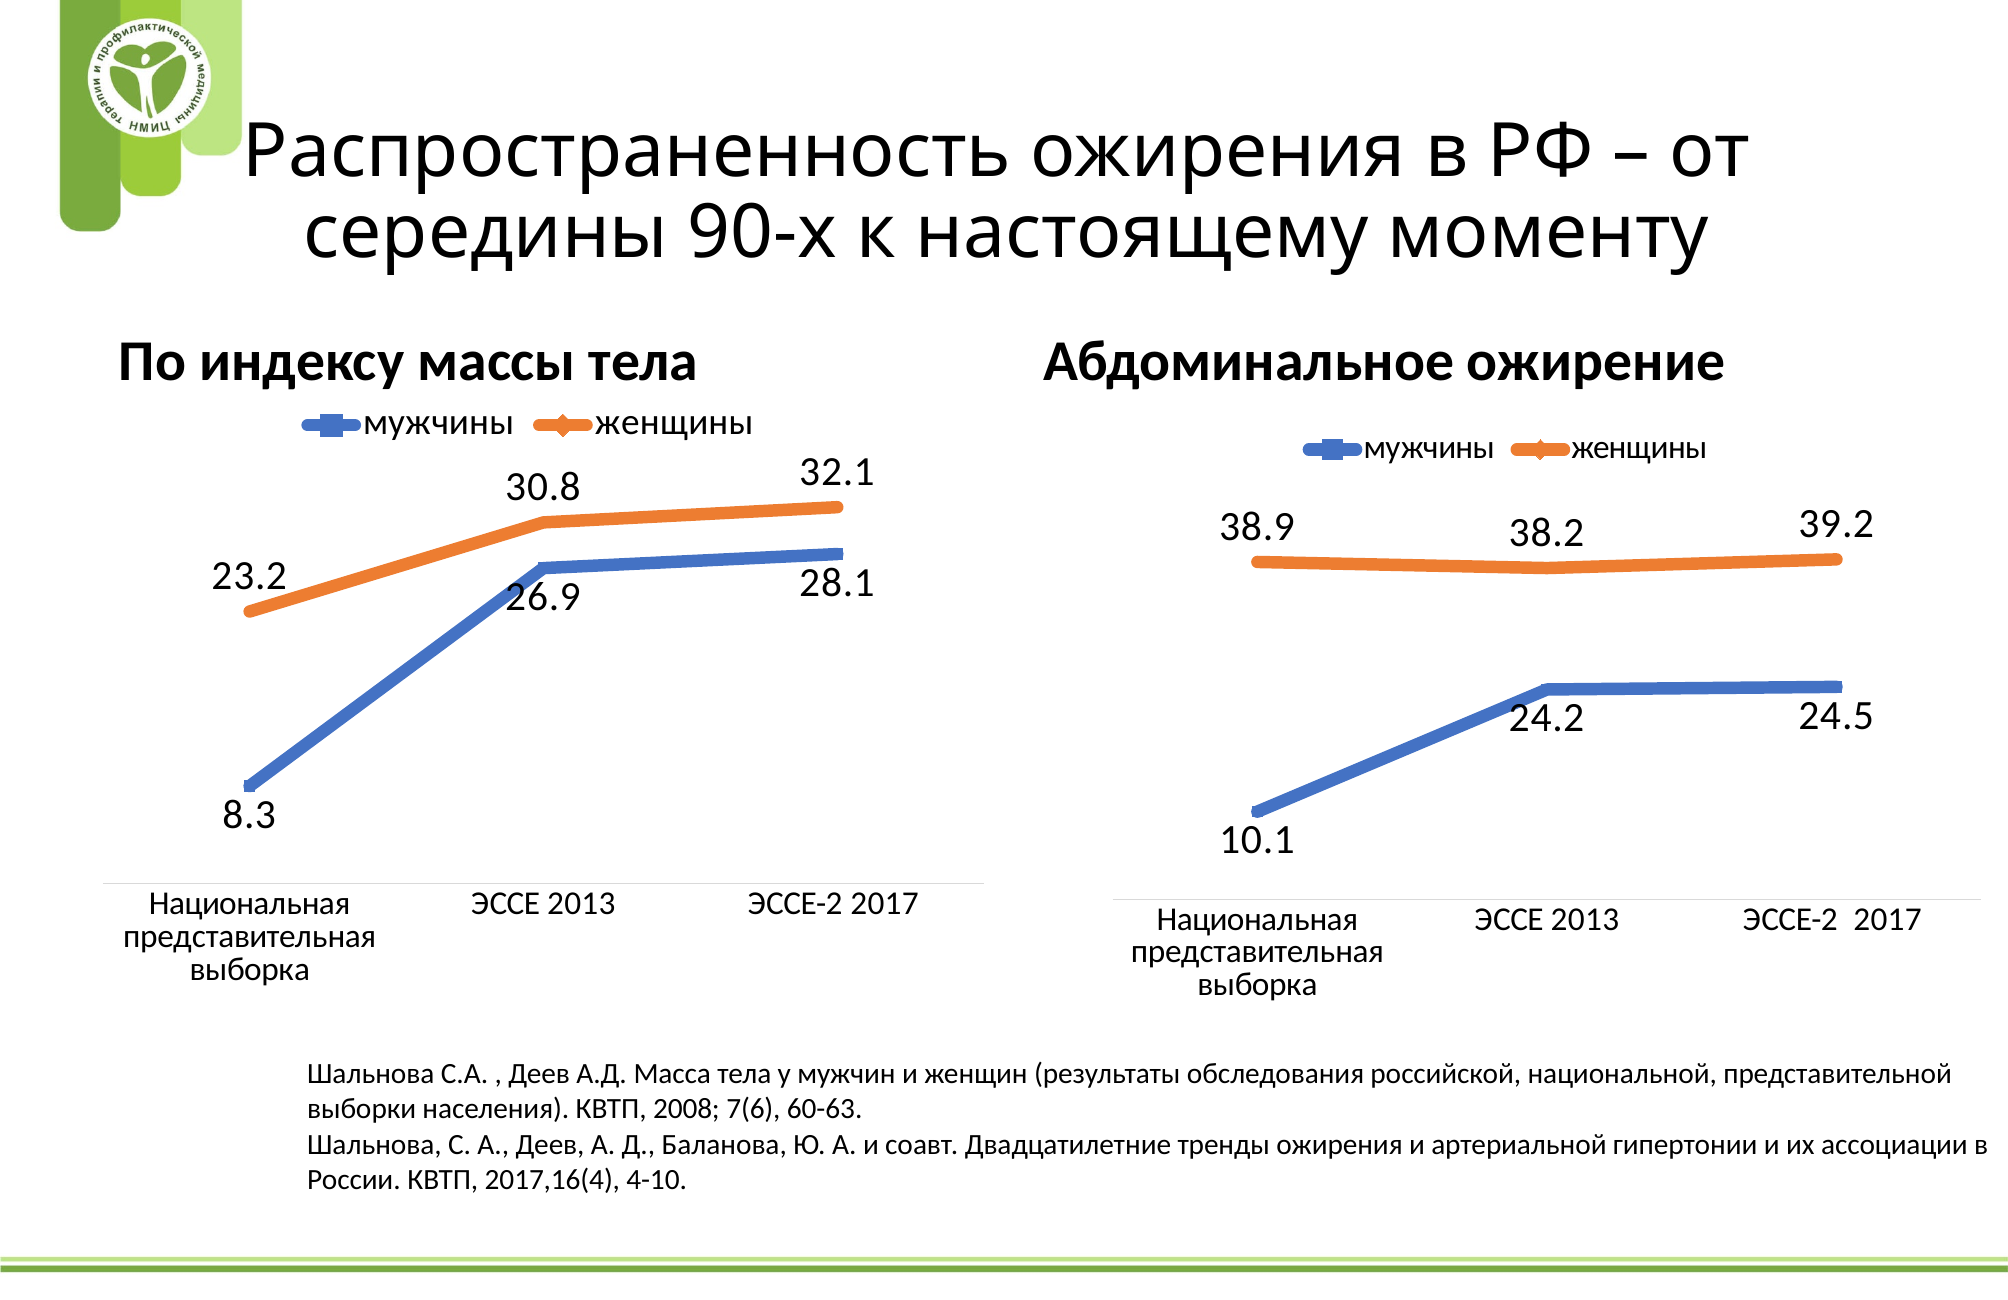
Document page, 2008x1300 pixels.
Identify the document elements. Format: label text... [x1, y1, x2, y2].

chart [1028, 415, 1989, 1067]
title Распространенность ожирения в РФ – от середины 90-х к настоящему моменту [103, 99, 1911, 288]
text_box Шальнова С.А. , Деев А.Д. Масса тела у мужчин и женщин (результаты обследования российской, национальной, представительной выборки населения). КВТП, 2008; 7(6), 60-63. Шальнова, С. А., Деев, А. Д., Баланова, Ю. А. и соавт. Двадцатилетние тренды ожирения и артериальной гипертонии и их ассоциации в России. КВТП, 2017,16(4), 4-10. [292, 1047, 2008, 1203]
picture [0, 0, 2008, 1300]
list Абдоминальное ожирение [1028, 294, 1916, 401]
list По индексу массы тела [104, 294, 992, 388]
chart [67, 388, 995, 1039]
